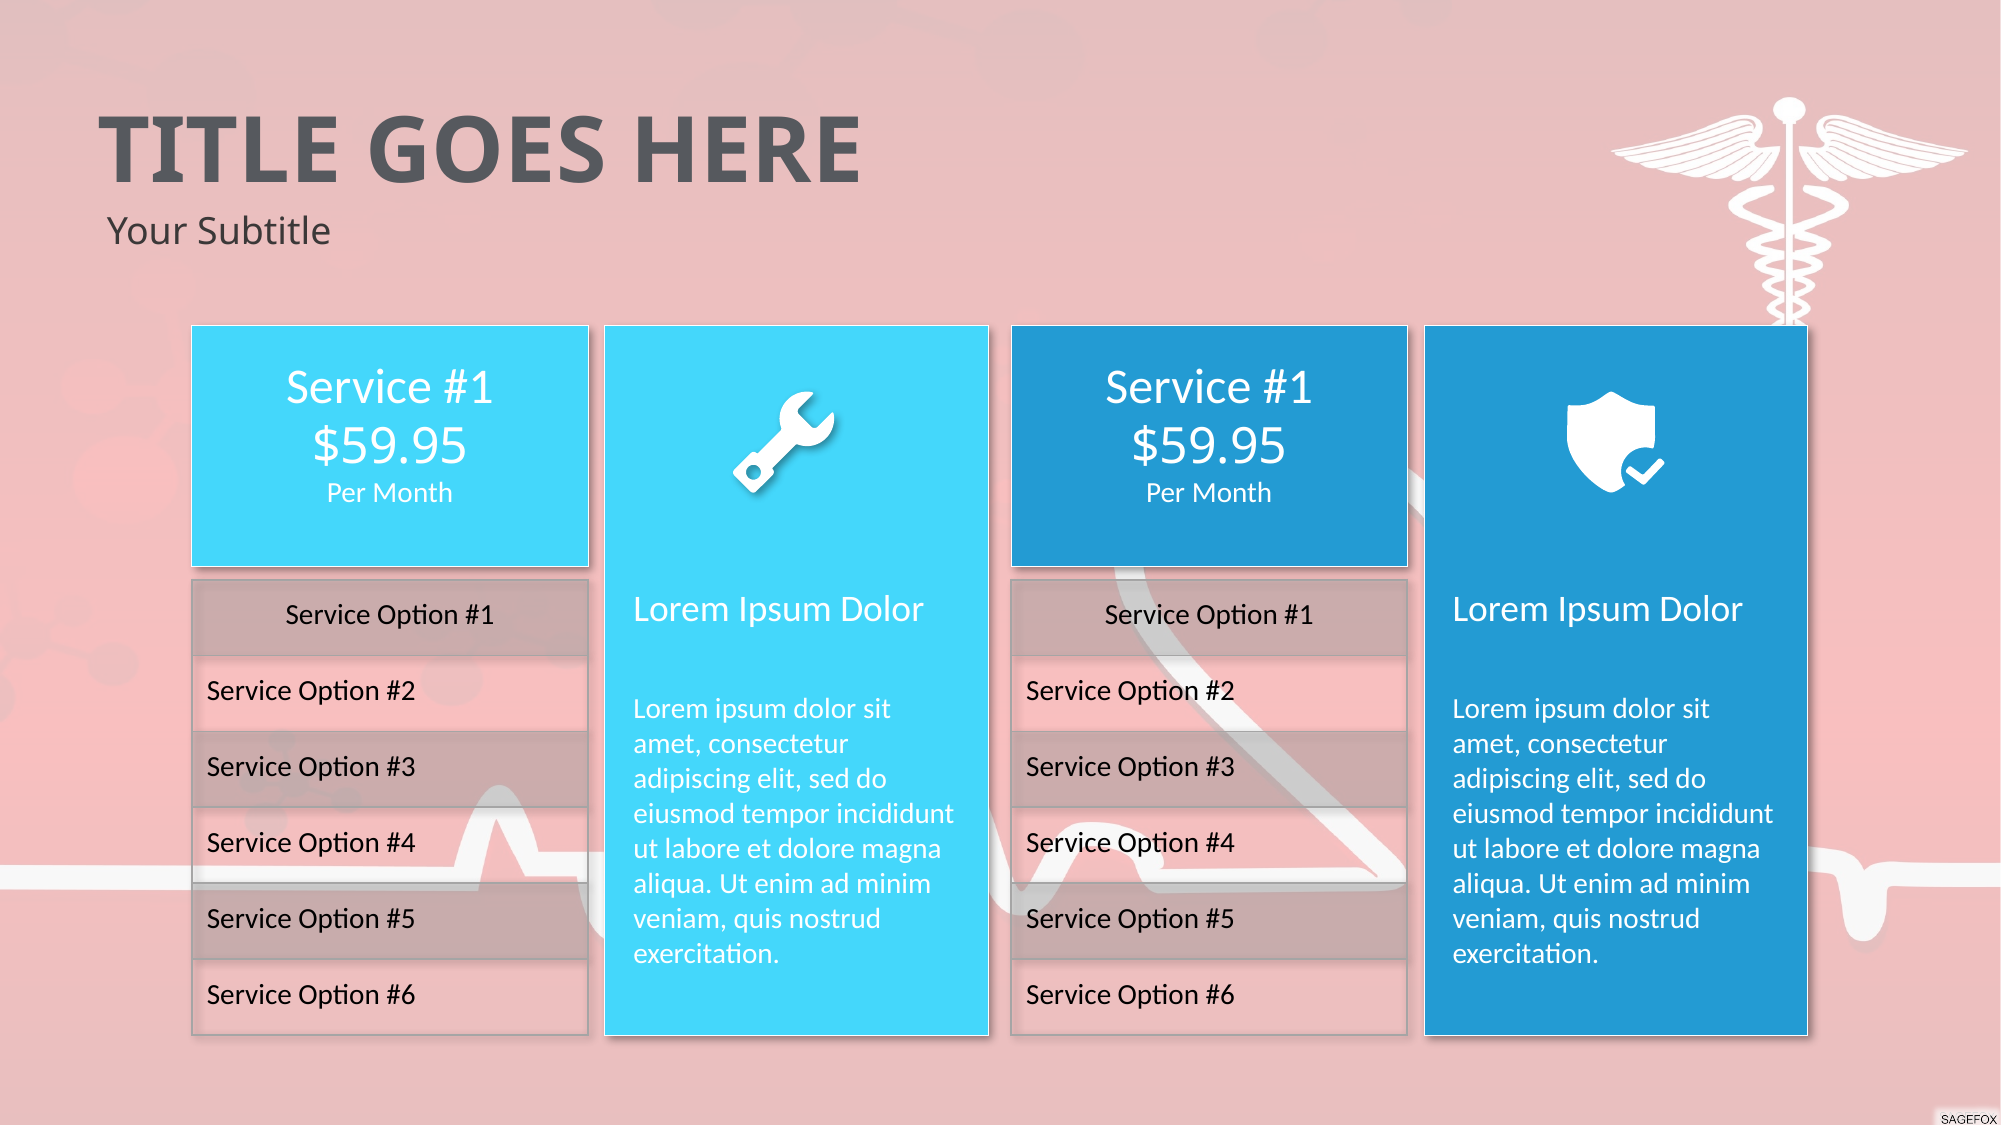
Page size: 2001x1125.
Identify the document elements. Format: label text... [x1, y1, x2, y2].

text_box [733, 391, 835, 493]
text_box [843, 598, 861, 620]
table_cell Service Option #6 [193, 960, 587, 1034]
table_cell Service Option #4 [1012, 808, 1406, 882]
table_header Service Option #1 [193, 581, 587, 655]
table_cell Service Option #3 [193, 732, 587, 806]
text_box Service #1 $59.95 Per Month [202, 345, 578, 516]
table_cell Service Option #2 [193, 656, 587, 731]
table_header Service Option #1 [1012, 581, 1406, 655]
text_box [1423, 325, 1808, 1036]
table_cell Service Option #4 [193, 808, 587, 882]
table_cell Service Option #5 [1012, 884, 1406, 958]
table_cell Service Option #3 [1012, 732, 1406, 806]
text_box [82, 83, 987, 260]
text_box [1567, 391, 1665, 493]
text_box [636, 598, 648, 620]
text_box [795, 604, 799, 620]
table_cell Service Option #2 [1012, 656, 1406, 731]
text_box [191, 325, 589, 568]
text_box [1437, 576, 1798, 991]
text_box Service #1 $59.95 Per Month [1021, 345, 1397, 516]
text_box [1010, 325, 1408, 568]
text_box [914, 603, 923, 620]
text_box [671, 604, 675, 620]
picture [1938, 1114, 1999, 1125]
text_box [604, 325, 989, 1036]
table_cell Service Option #5 [193, 884, 587, 958]
table_cell Service Option #6 [1012, 960, 1406, 1034]
